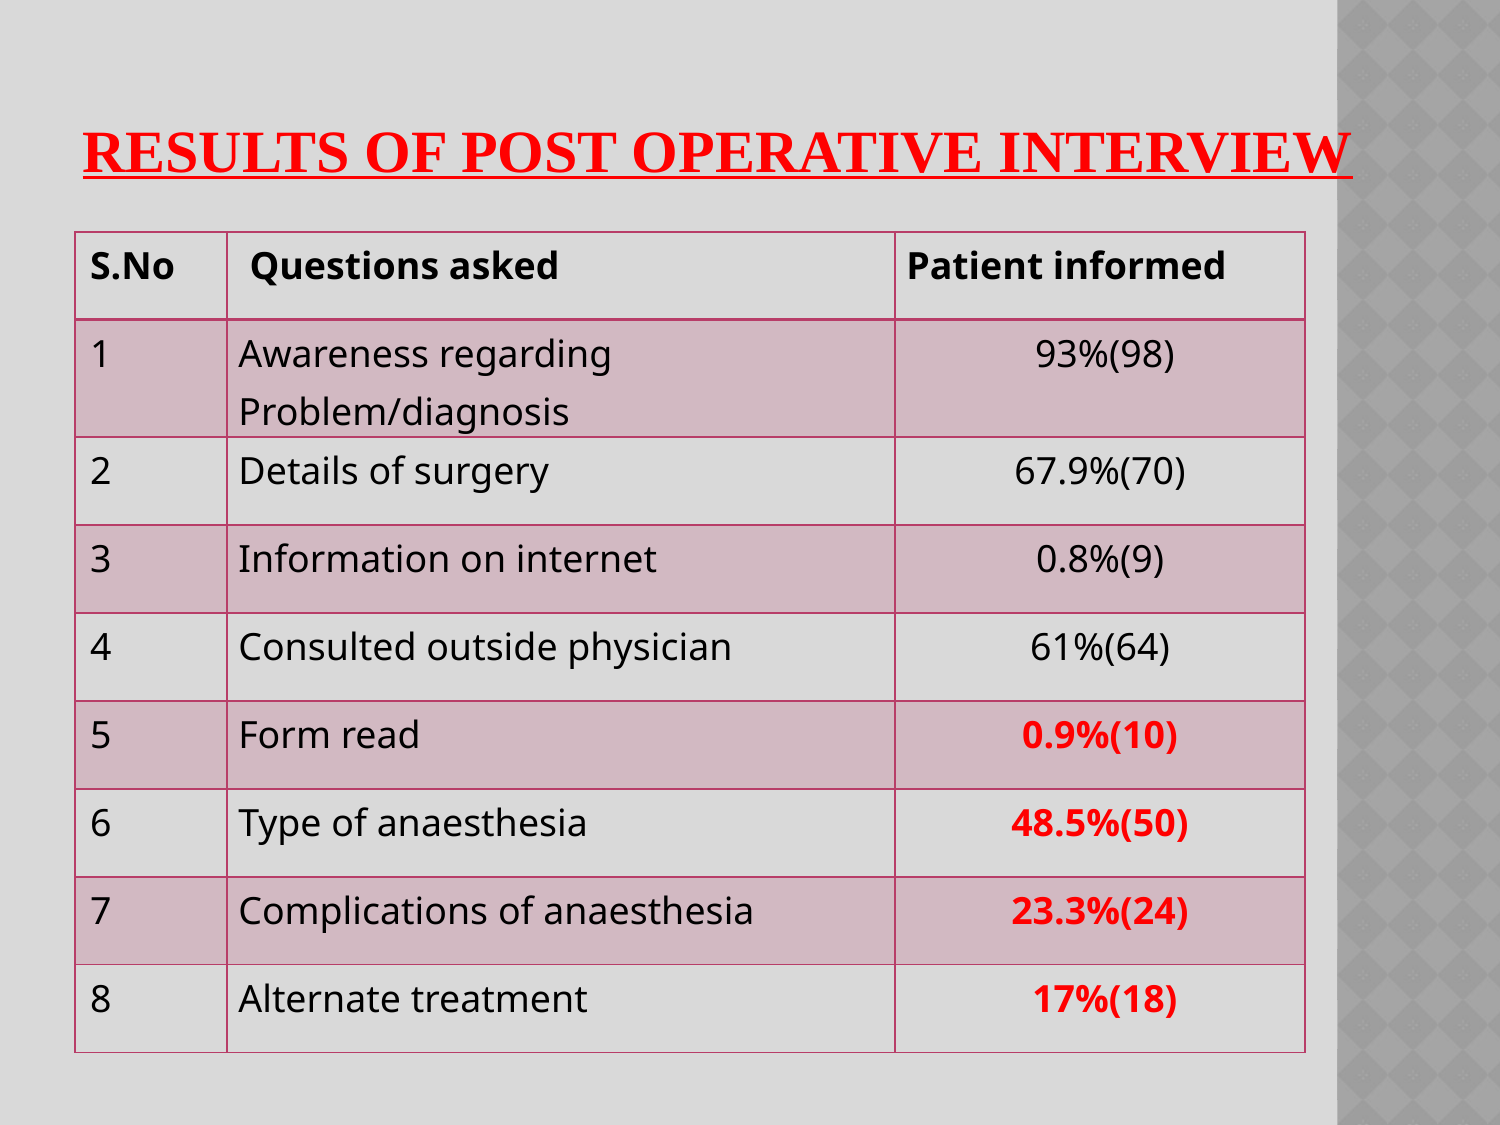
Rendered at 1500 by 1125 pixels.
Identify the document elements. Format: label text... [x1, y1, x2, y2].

table_cell Alternate treatment [228, 965, 894, 1052]
table_cell 5 [76, 702, 226, 788]
table_cell 0.8%(9) [896, 526, 1304, 612]
table_cell Type of anaesthesia [228, 790, 894, 876]
table_cell 3 [76, 526, 226, 612]
table_cell 4 [76, 614, 226, 700]
table_cell 6 [76, 790, 226, 876]
table_cell Details of surgery [228, 438, 894, 524]
table_cell 93%(98) [896, 321, 1304, 436]
table_cell 61%(64) [896, 614, 1304, 700]
table_cell 48.5%(50) [896, 790, 1304, 876]
title Results of Post Operative Interview [75, 45, 1425, 185]
table_cell 23.3%(24) [896, 878, 1304, 964]
table_cell Awareness regarding Problem/diagnosis [228, 321, 894, 436]
table_cell Form read [228, 702, 894, 788]
table_cell 8 [76, 965, 226, 1052]
table_cell Complications of anaesthesia [228, 878, 894, 964]
table_cell Consulted outside physician [228, 614, 894, 700]
table_cell Information on internet [228, 526, 894, 612]
table_cell 17%(18) [896, 965, 1304, 1052]
table_cell 1 [76, 321, 226, 436]
table_header Questions asked [228, 233, 894, 318]
table_cell 67.9%(70) [896, 438, 1304, 524]
table_cell 2 [76, 438, 226, 524]
table_header S.No [76, 233, 226, 318]
table_header Patient informed [896, 233, 1304, 318]
table_cell 7 [76, 878, 226, 964]
table_cell 0.9%(10) [896, 702, 1304, 788]
